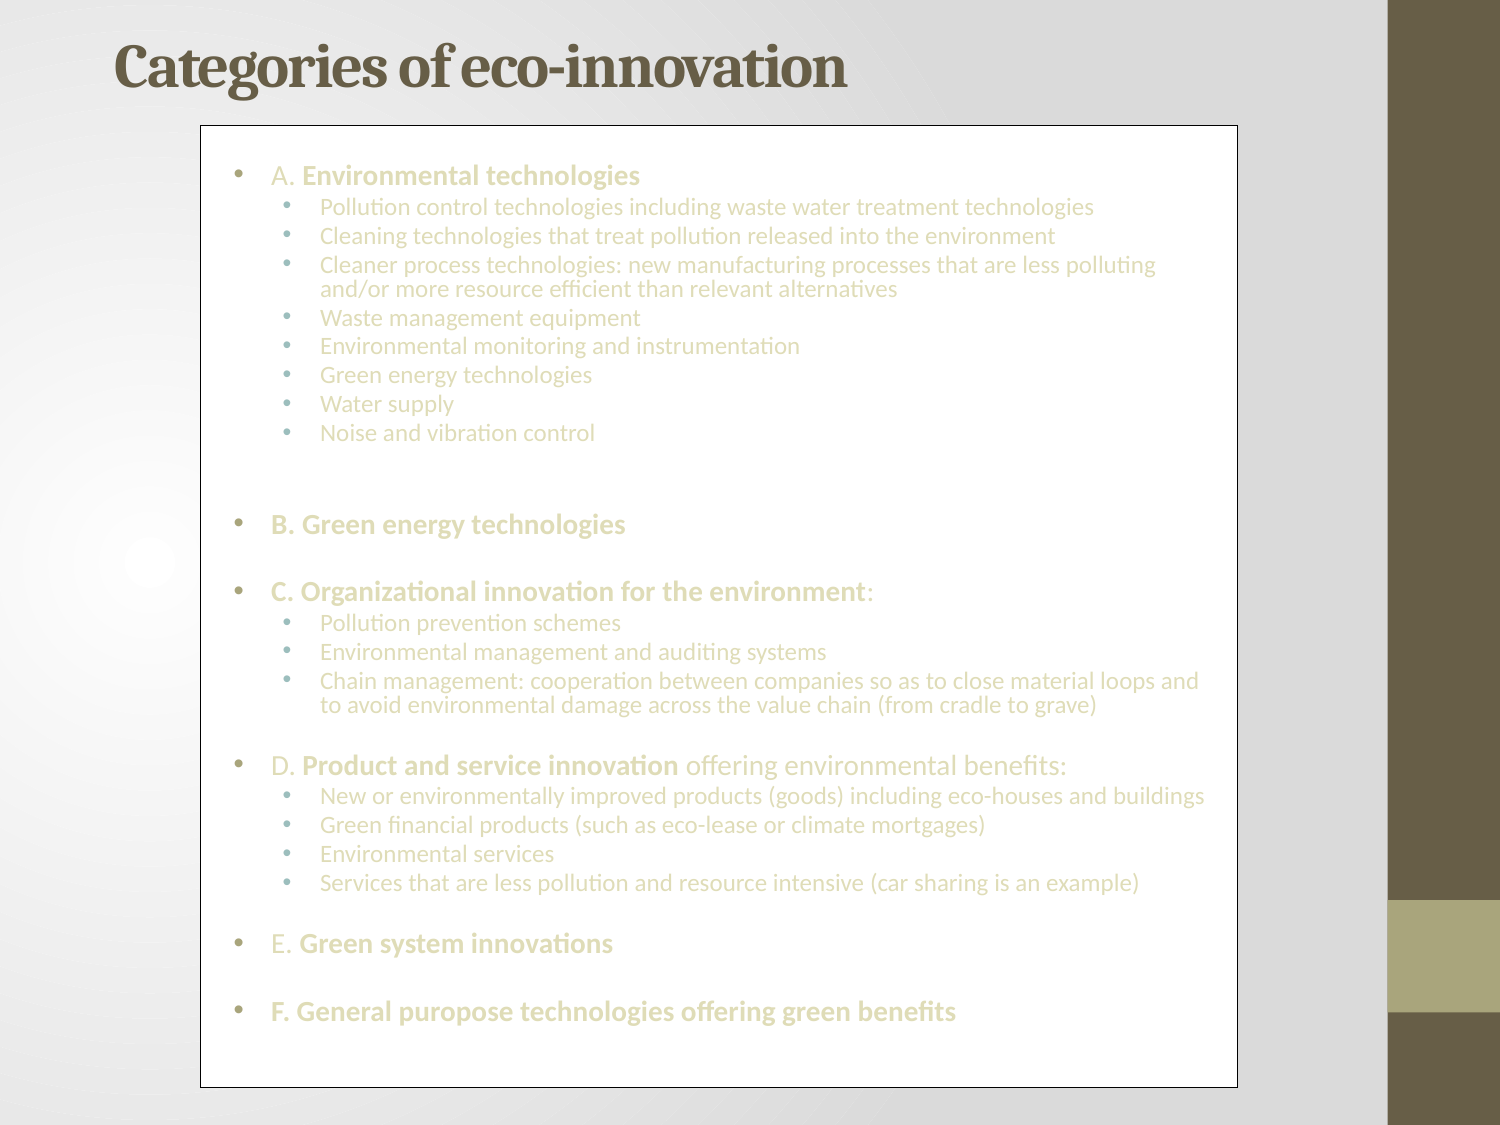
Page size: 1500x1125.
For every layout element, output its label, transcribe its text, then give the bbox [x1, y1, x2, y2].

title Categories of eco-innovation [99, 0, 1375, 125]
list A. Environmental technologies Pollution control technologies including waste water treatment technologies Cleaning technologies that treat pollution released into the environment Cleaner process technologies: new manufacturing processes that are less polluting and/or more resource efficient than relevant alternatives Waste management equipment Environmental monitoring and instrumentation Green energy technologies Water supply Noise and vibration control B. Green energy technologies C. Organizational innovation for the environment: Pollution prevention schemes Environmental management and auditing systems Chain management: cooperation between companies so as to close material loops and to avoid environmental damage across the value chain (from cradle to grave) D. Product and service innovation offering environmental benefits: New or environmentally improved products (goods) including eco-houses and buildings Green financial products (such as eco-lease or climate mortgages) Environmental services Services that are less pollution and resource intensive (car sharing is an example) E. Green system innovations F. General puropose technologies offering green benefits [200, 125, 1238, 1088]
